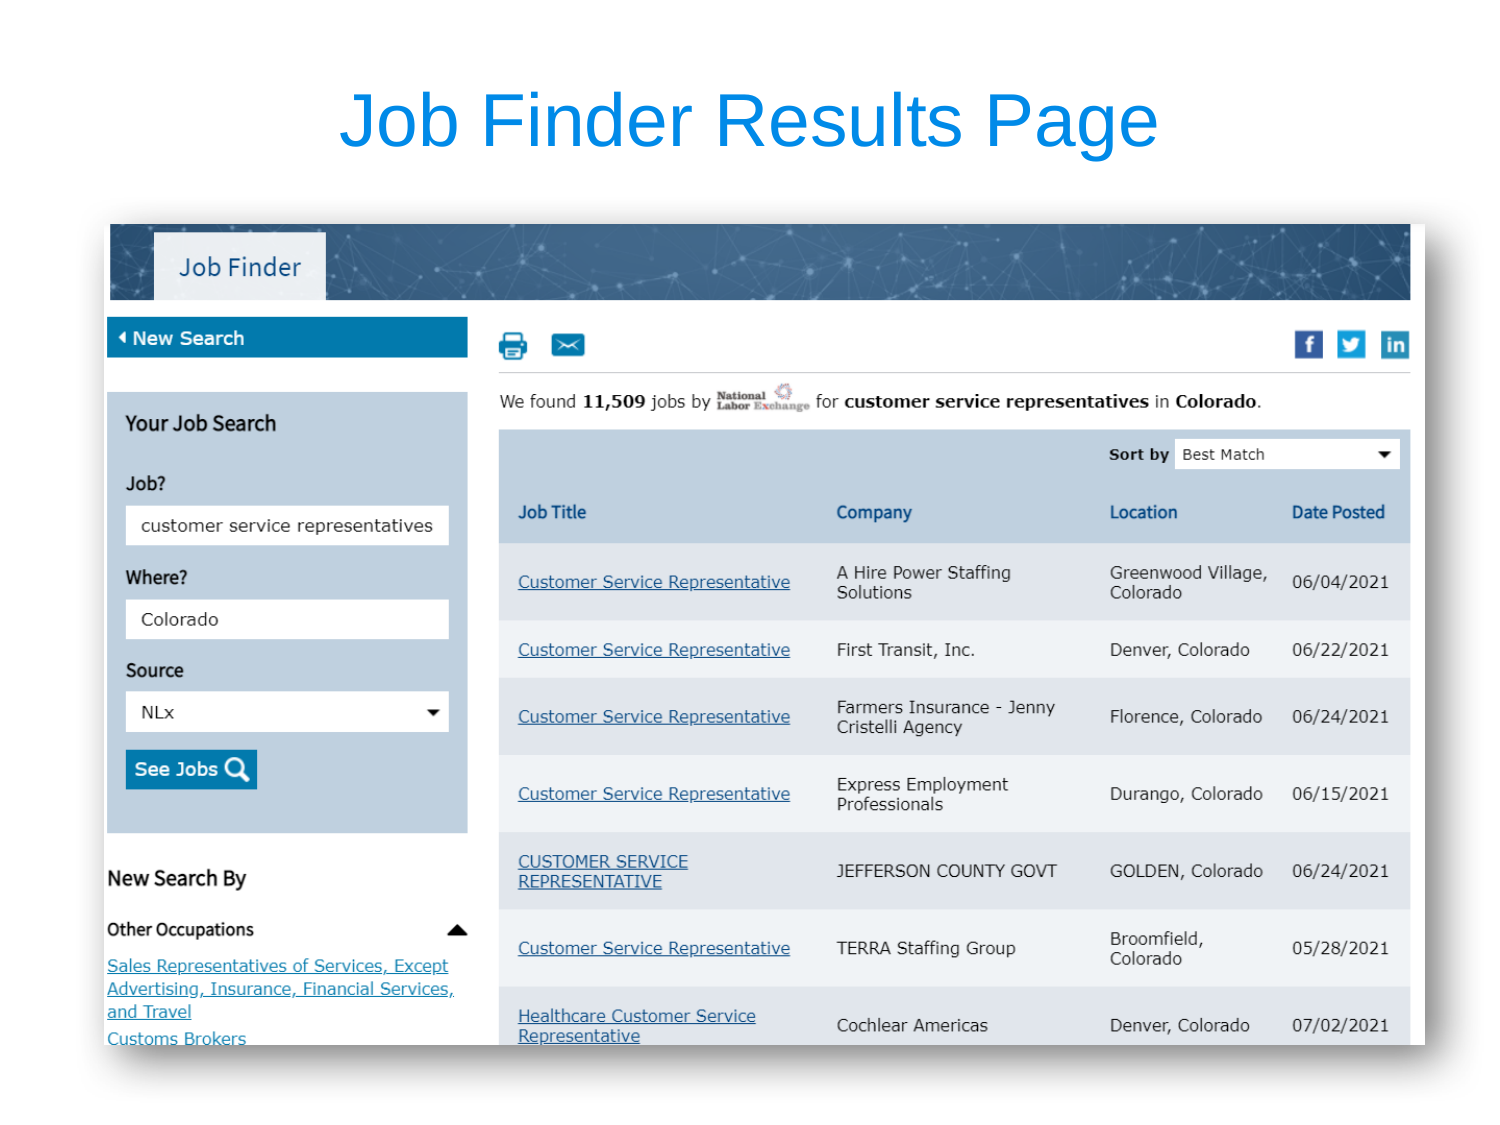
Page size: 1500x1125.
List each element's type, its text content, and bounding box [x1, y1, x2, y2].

picture [103, 224, 1426, 1046]
title Job Finder Results Page [74, 45, 1426, 188]
